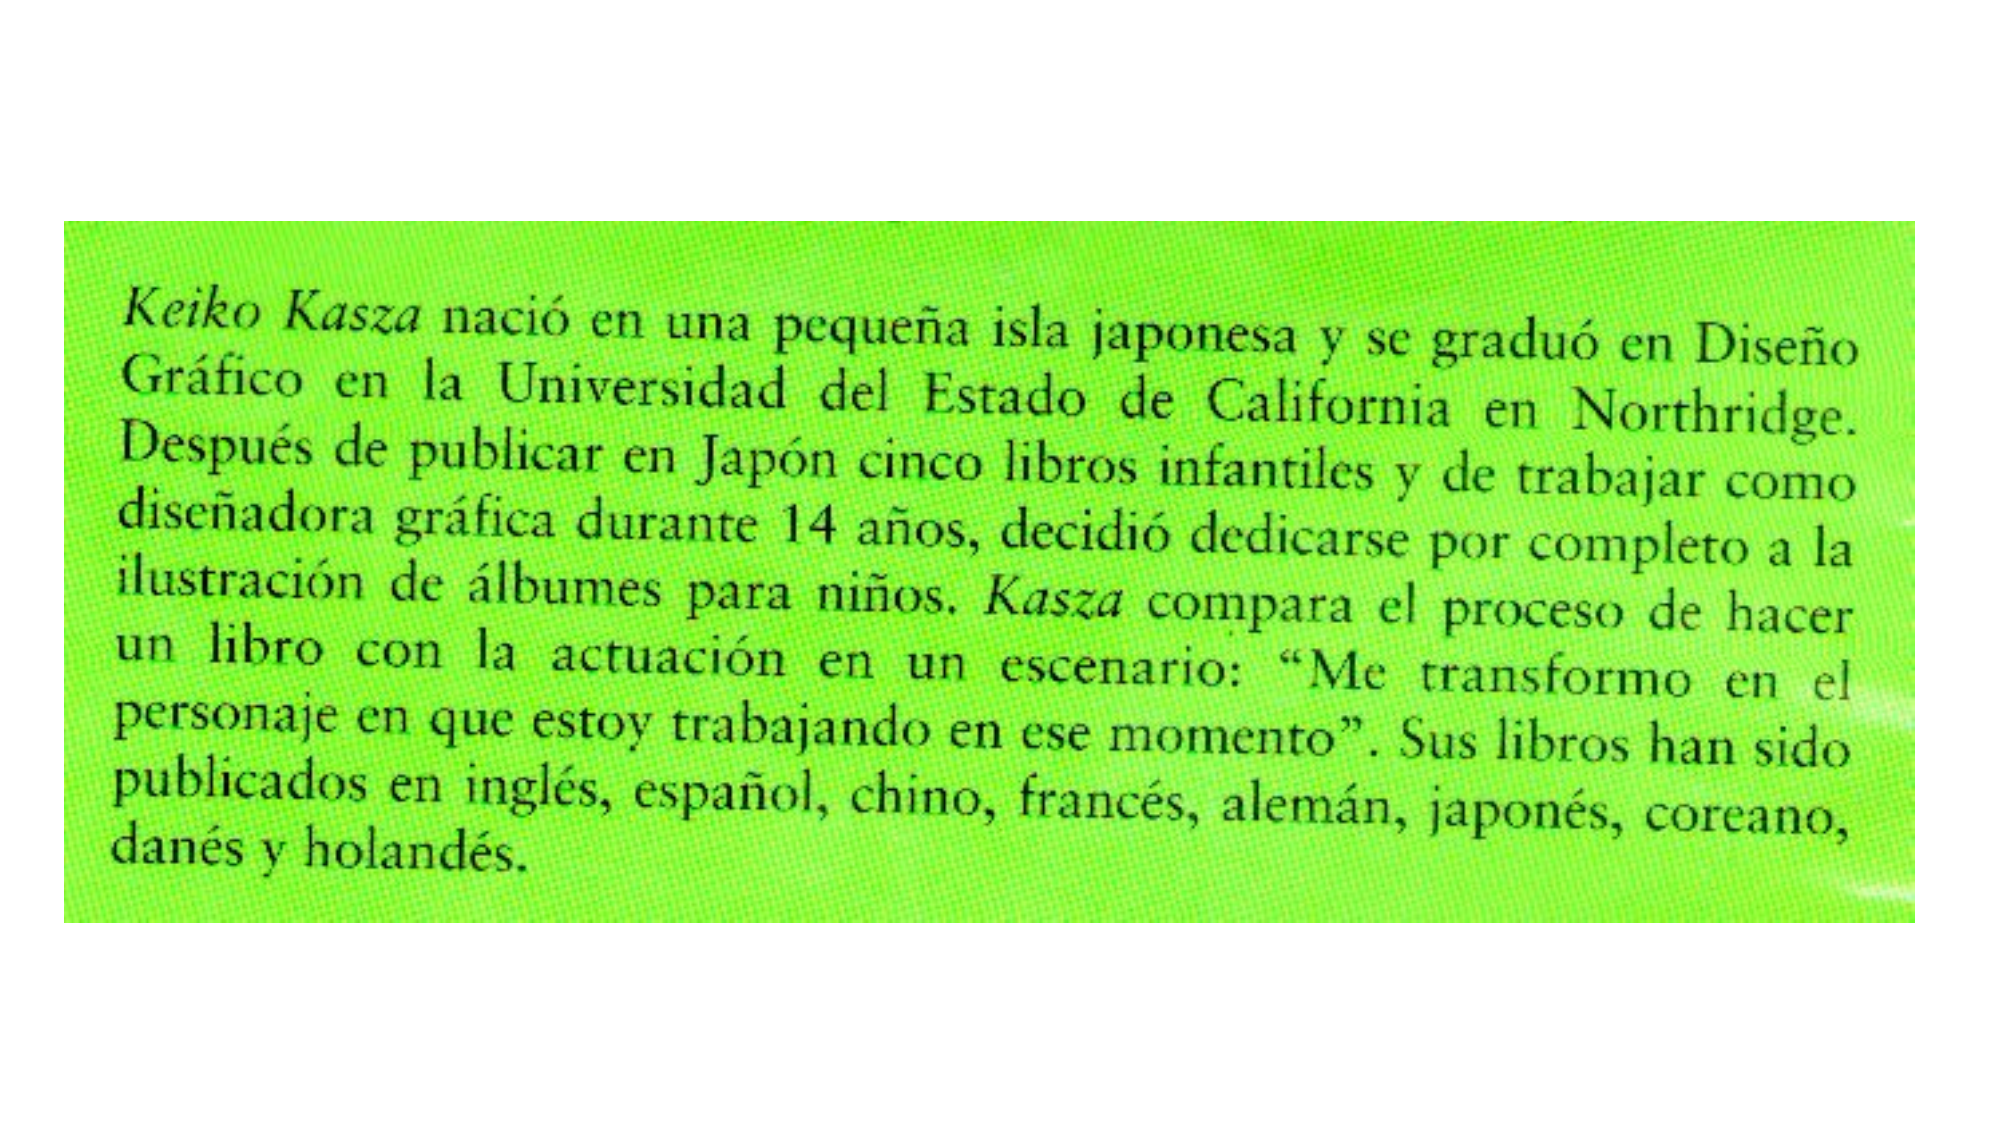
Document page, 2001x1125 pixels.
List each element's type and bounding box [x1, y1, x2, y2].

picture [64, 221, 1915, 923]
